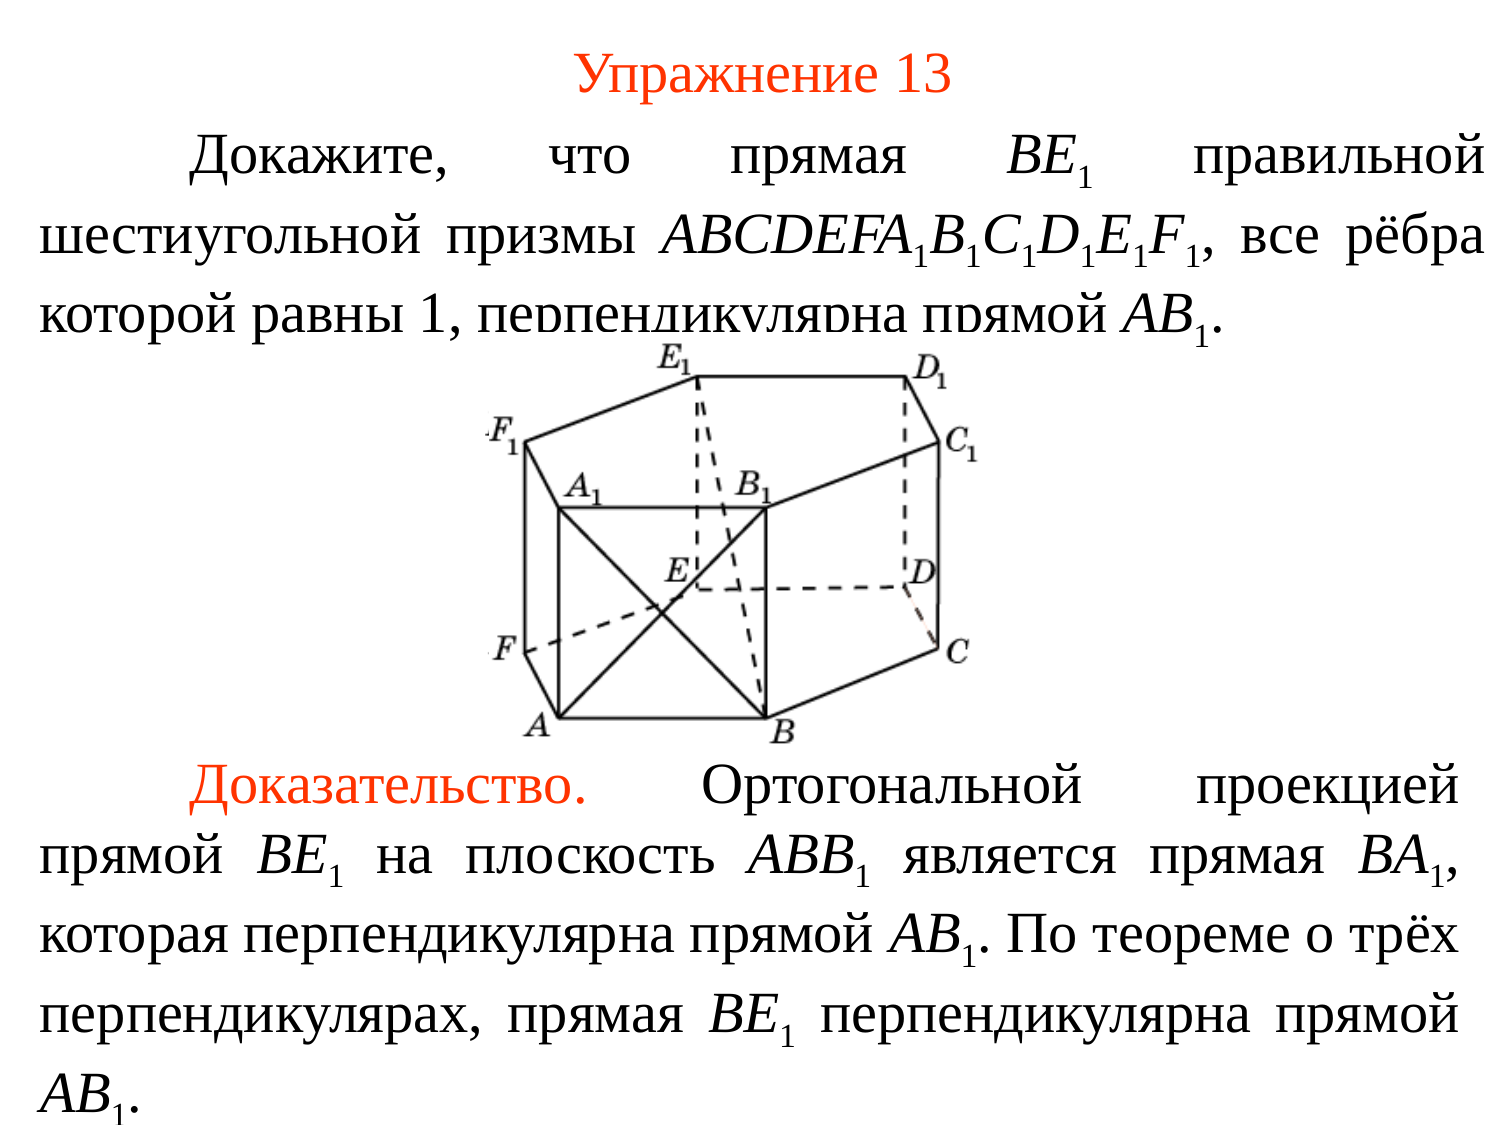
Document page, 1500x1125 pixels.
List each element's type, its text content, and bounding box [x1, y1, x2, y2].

text_box Докажите, что прямая BE1 правильной шестиугольной призмы ABCDEFA1B1C1D1E1F1, все рёбра которой равны 1, перпендикулярна прямой AB1. [24, 113, 1500, 362]
title Упражнение 13 [24, 24, 1500, 113]
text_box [24, 337, 1475, 1103]
picture [484, 332, 976, 337]
